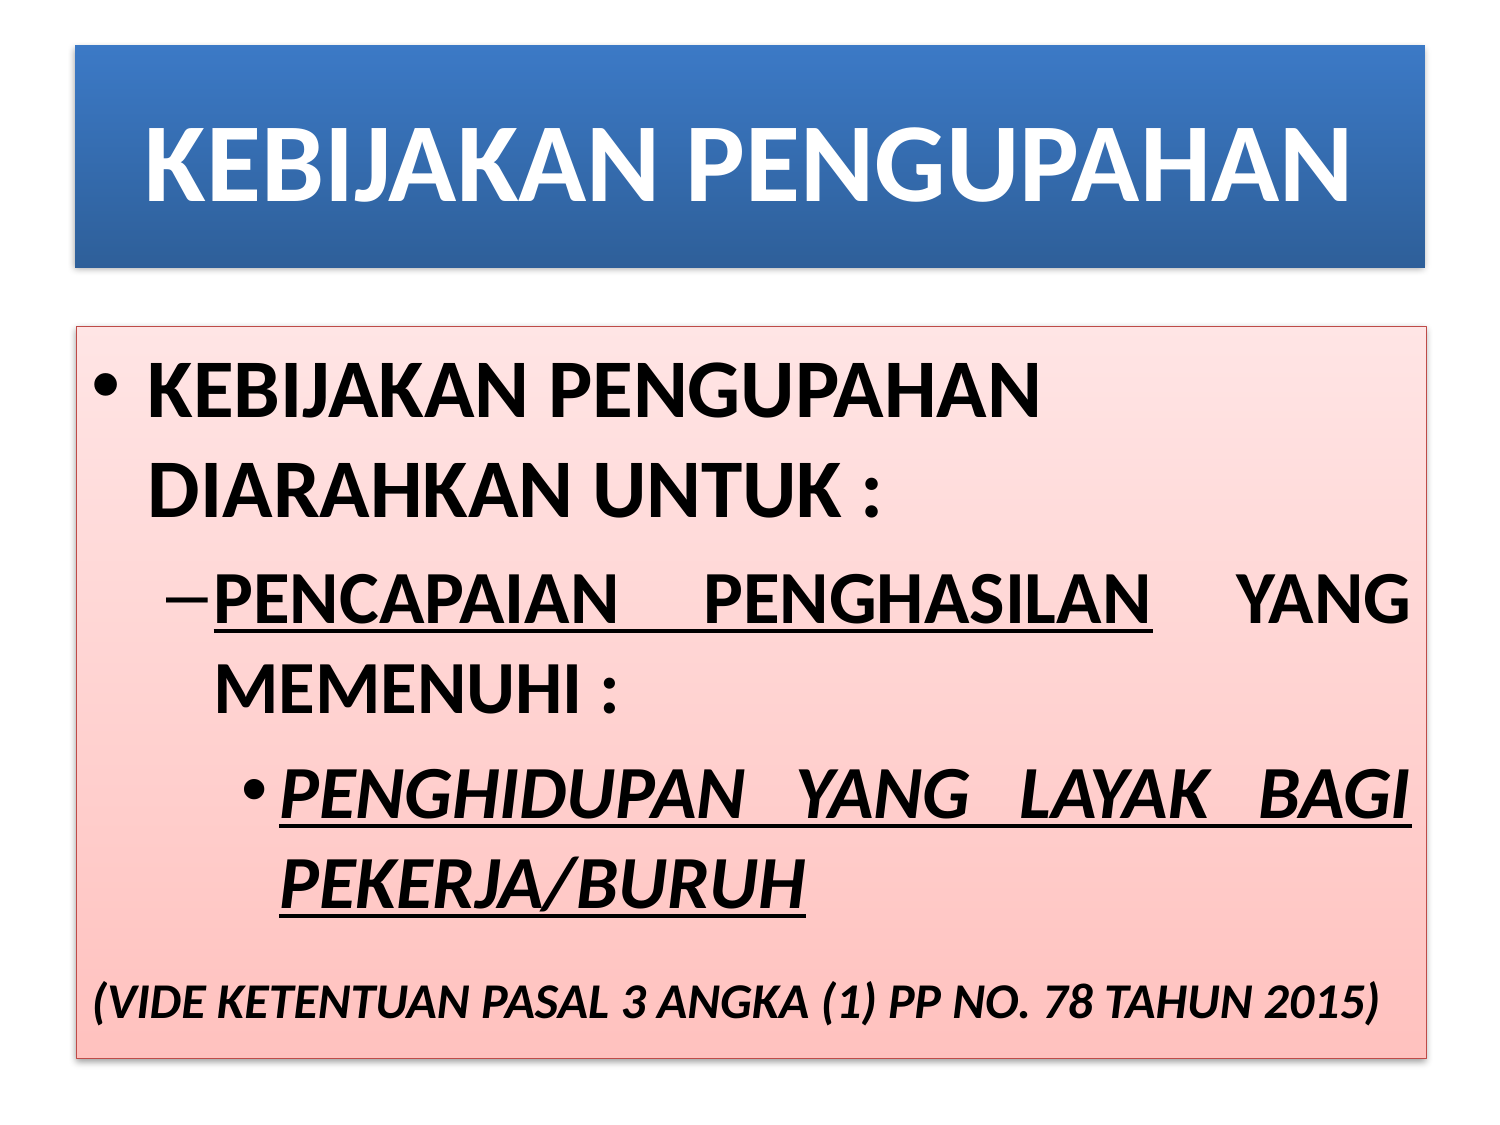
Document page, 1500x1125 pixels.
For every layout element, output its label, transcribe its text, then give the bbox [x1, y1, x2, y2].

title KEBIJAKAN PENGUPAHAN [75, 45, 1425, 268]
list KEBIJAKAN PENGUPAHAN DIARAHKAN UNTUK : PENCAPAIAN PENGHASILAN YANG MEMENUHI : PENGHIDUPAN YANG LAYAK BAGI PEKERJA/BURUH (VIDE KETENTUAN PASAL 3 ANGKA (1) PP NO. 78 TAHUN 2015) [76, 326, 1427, 1059]
